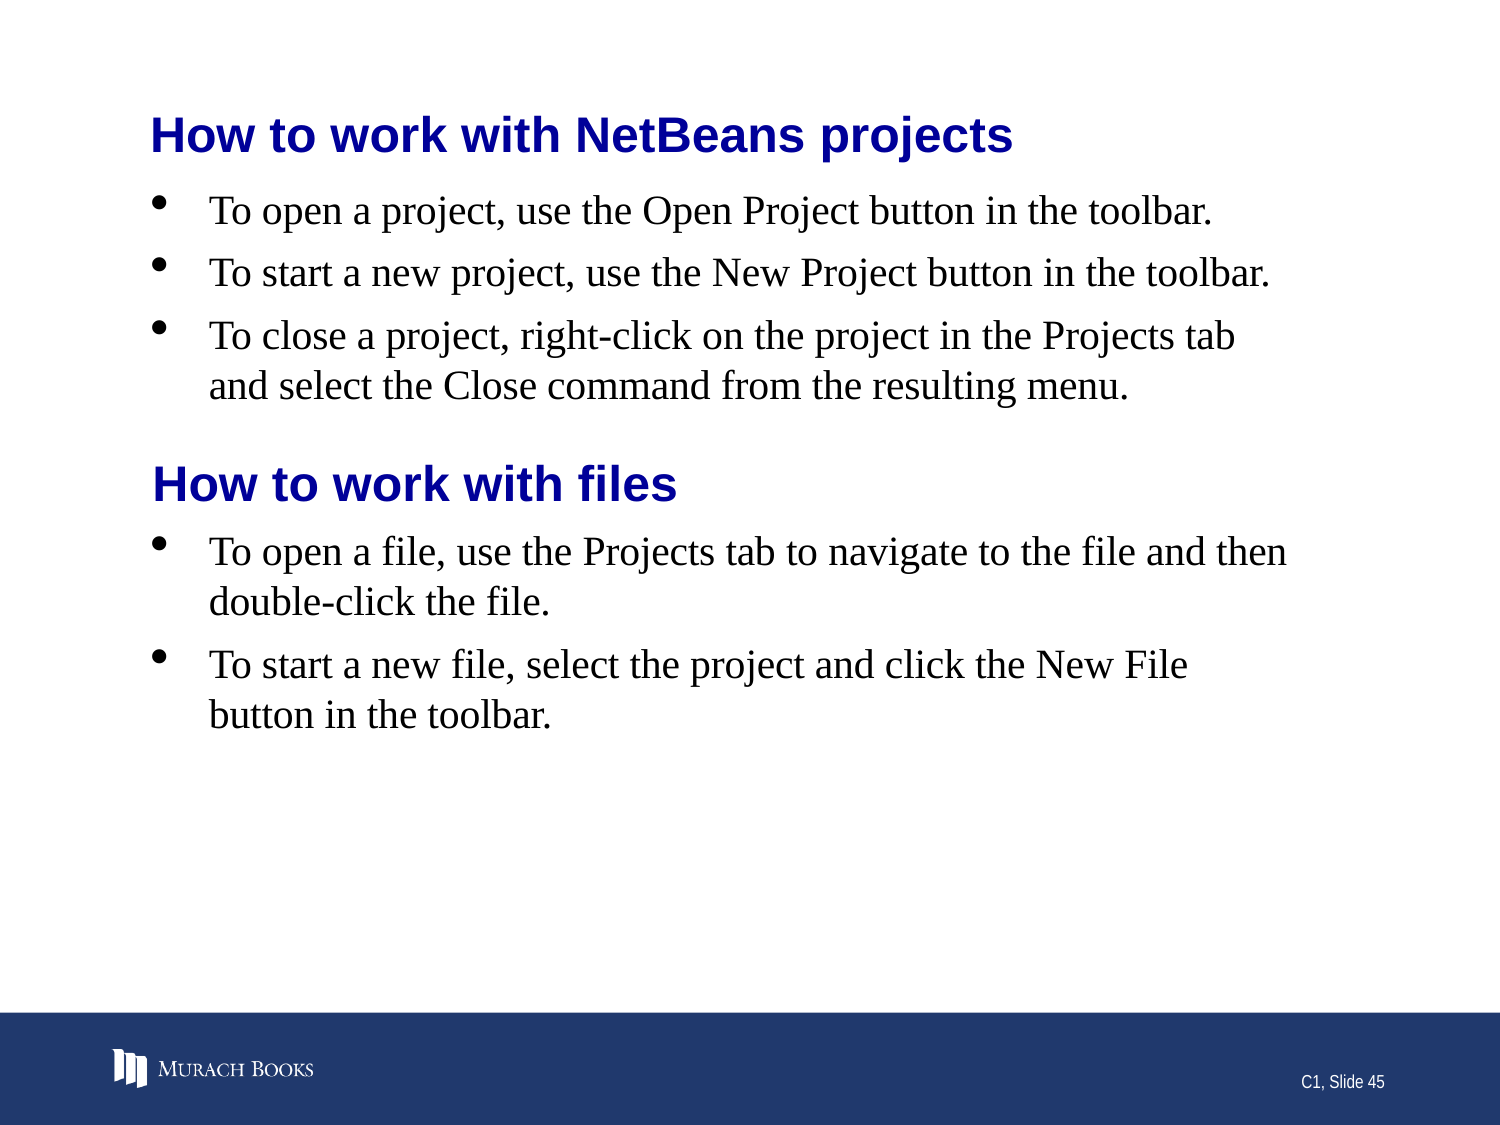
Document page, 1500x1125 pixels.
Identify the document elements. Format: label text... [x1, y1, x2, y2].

slide_number C1, Slide 45 [1087, 1025, 1400, 1100]
title How to work with NetBeans projects [150, 102, 1350, 164]
list To open a project, use the Open Project button in the toolbar. To start a new project, use the New Project button in the toolbar. To close a project, right-click on the project in the Projects tab and select the Close command from the resulting menu. How to work with files To open a file, use the Projects tab to navigate to the file and then double-click the file. To start a new file, select the project and click the New File button in the toolbar. [137, 174, 1350, 975]
footer [12, 1025, 463, 1100]
